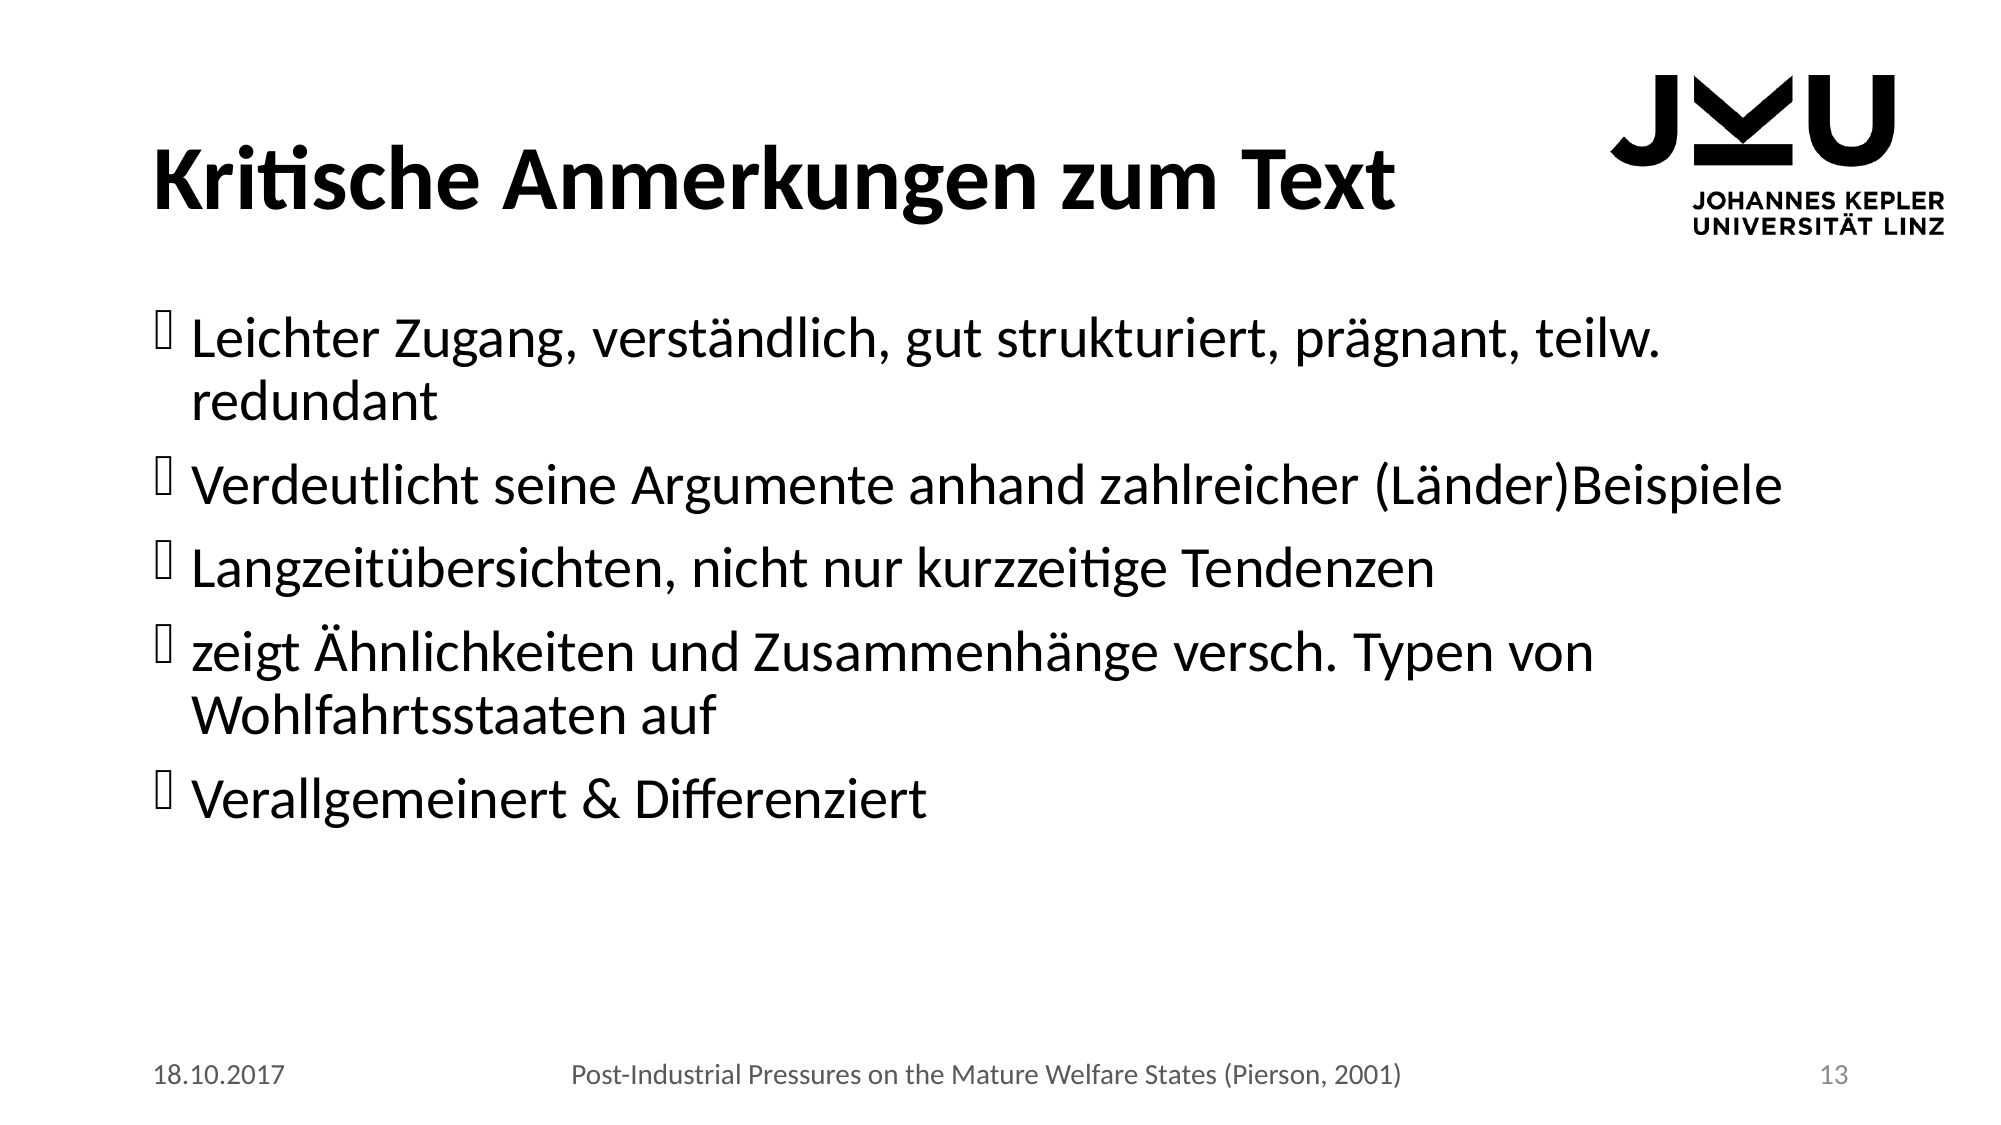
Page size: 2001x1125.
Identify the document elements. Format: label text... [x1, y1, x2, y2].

footer Post-Industrial Pressures on the Mature Welfare States (Pierson, 2001) [485, 1042, 1489, 1103]
list Leichter Zugang, verständlich, gut strukturiert, prägnant, teilw. redundant Verdeutlicht seine Argumente anhand zahlreicher (Länder)Beispiele Langzeitübersichten, nicht nur kurzzeitige Tendenzen zeigt Ähnlichkeiten und Zusammenhänge versch. Typen von Wohlfahrtsstaaten auf Verallgemeinert & Differenziert [138, 299, 1864, 1014]
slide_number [137, 1042, 485, 1103]
slide_number 13 [1489, 1042, 1864, 1103]
picture [1632, 75, 1944, 235]
title Kritische Anmerkungen zum Text [138, 60, 1632, 299]
